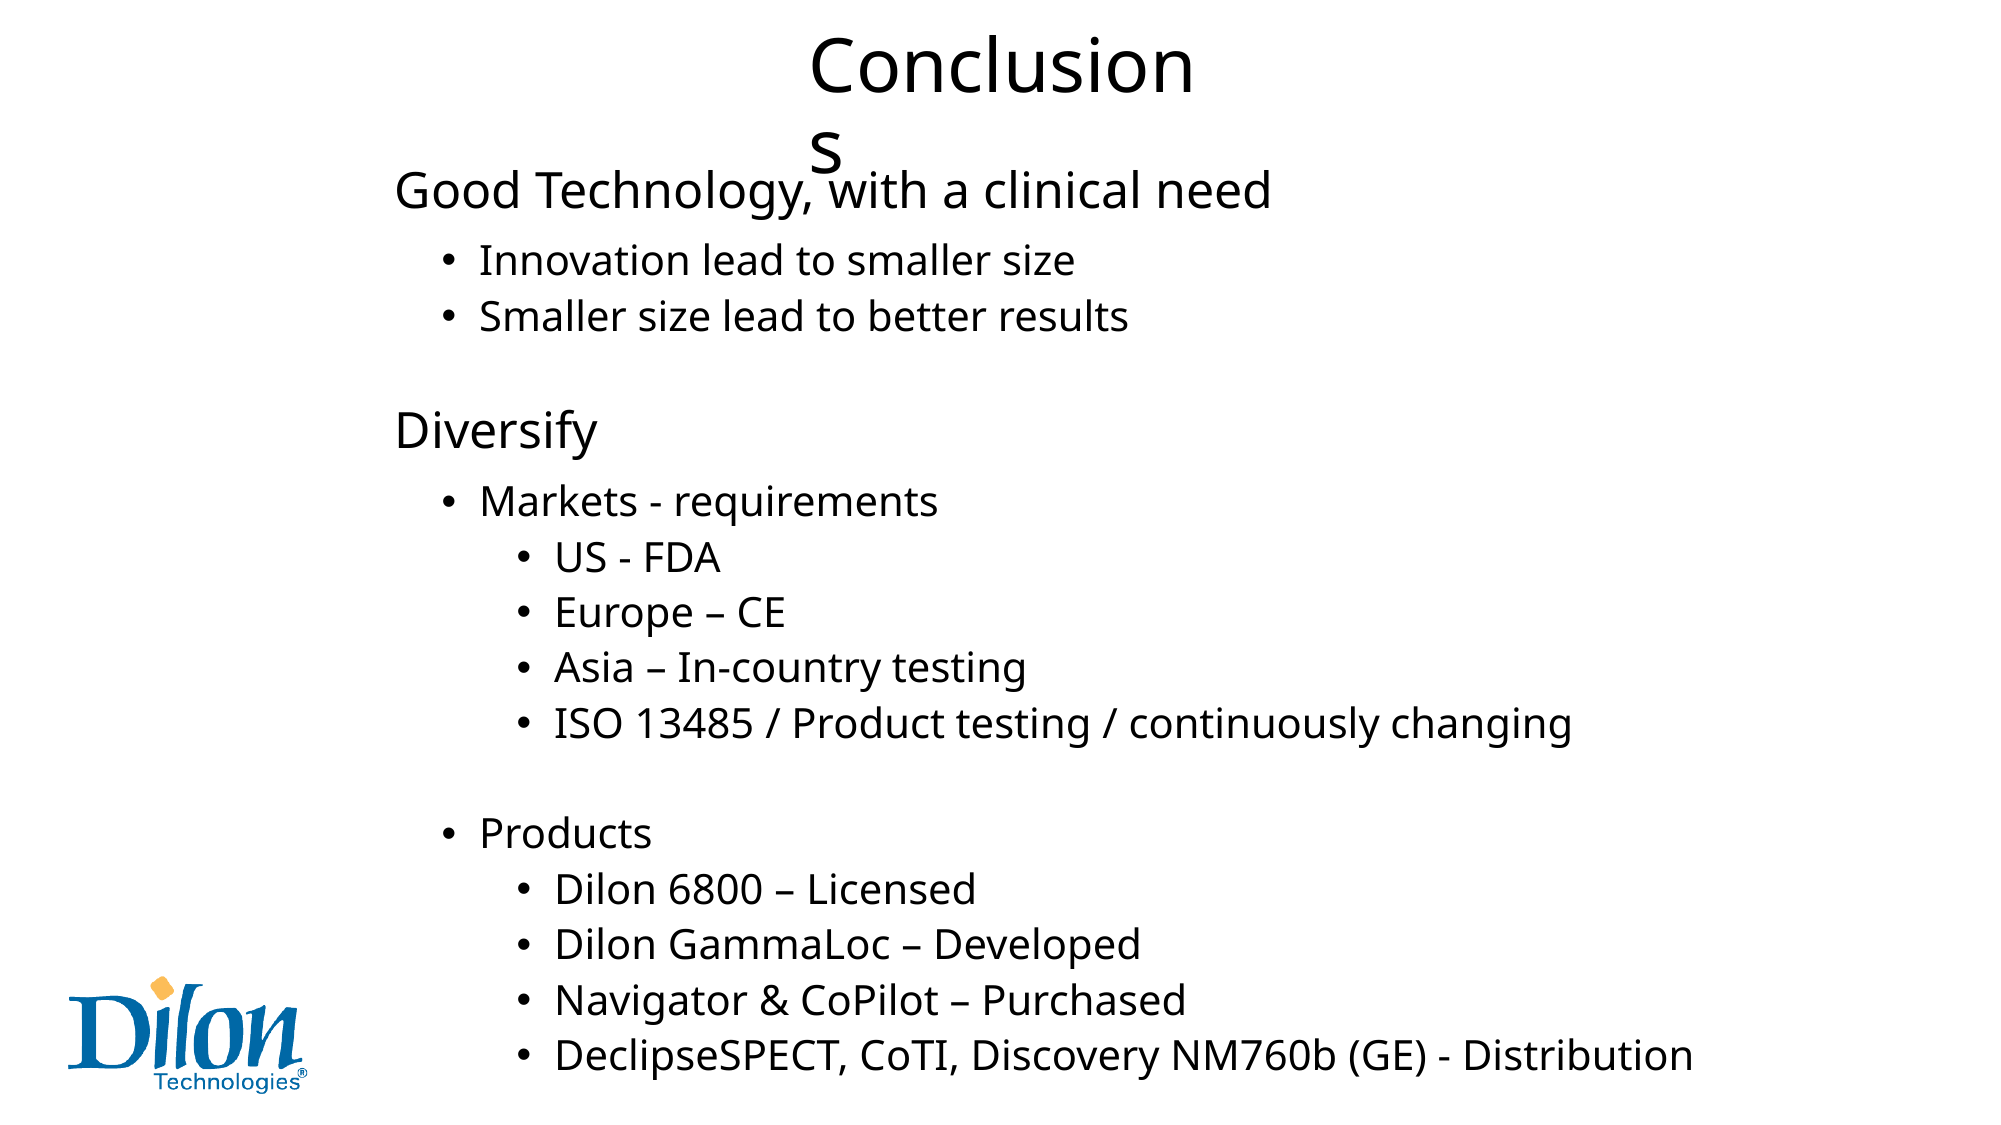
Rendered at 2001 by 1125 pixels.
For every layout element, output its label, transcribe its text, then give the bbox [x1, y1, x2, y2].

text_box Good Technology, with a clinical need Innovation lead to smaller size Smaller size lead to better results Diversify Markets - requirements US - FDA Europe – CE Asia – In-country testing ISO 13485 / Product testing / continuously changing Products Dilon 6800 – Licensed Dilon GammaLoc – Developed Navigator & CoPilot – Purchased DeclipseSPECT, CoTI, Discovery NM760b (GE) - Distribution [276, 157, 1869, 1105]
text_box Conclusions [728, 20, 1238, 135]
picture [0, 966, 409, 1125]
